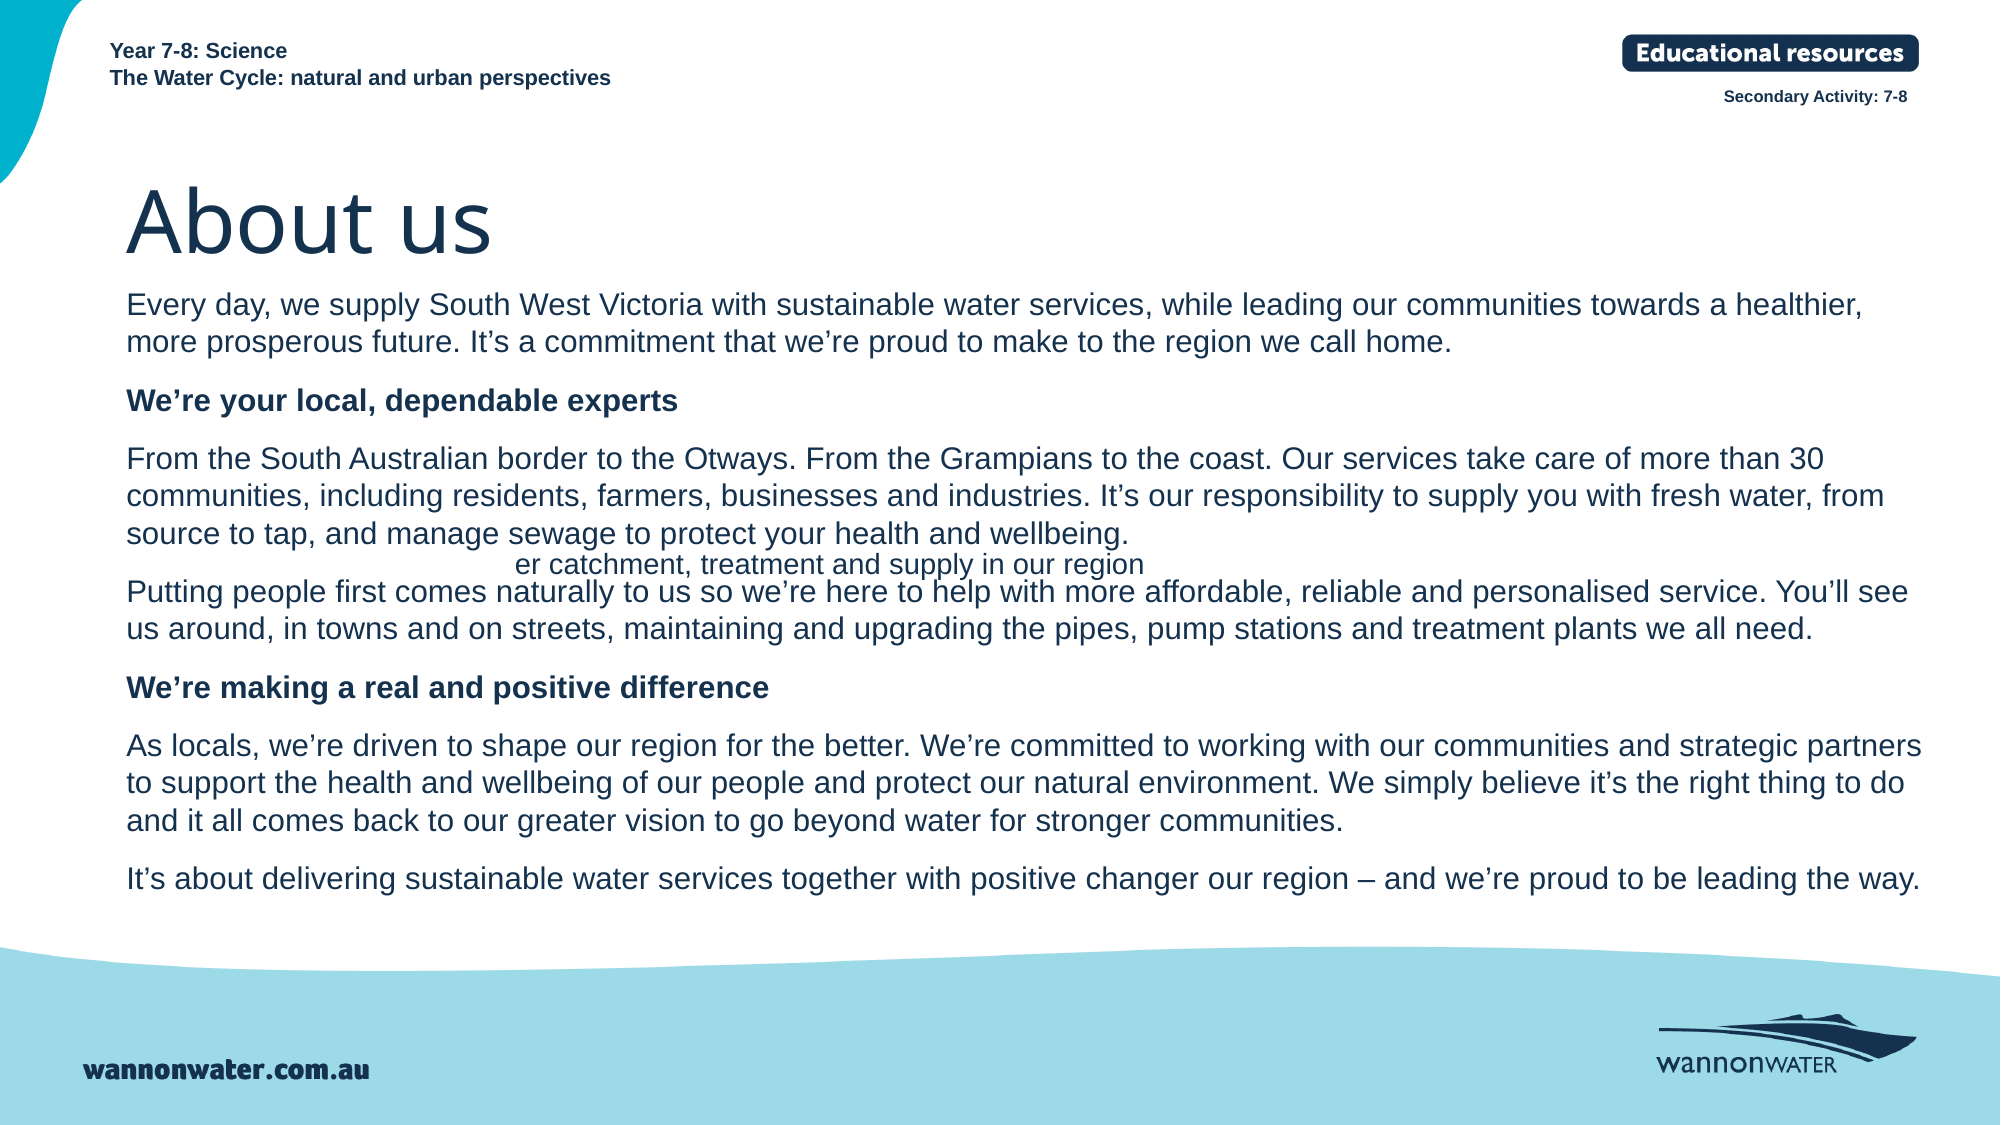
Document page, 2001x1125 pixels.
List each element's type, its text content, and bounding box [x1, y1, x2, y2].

picture [0, 0, 96, 210]
title About us [111, 116, 749, 335]
text_box er catchment, treatment and supply in our region [500, 538, 1501, 588]
list Every day, we supply South West Victoria with sustainable water services, while leading our communities towards a healthier, more prosperous future. It’s a commitment that we’re proud to make to the region we call home. We’re your local, dependable experts From the South Australian border to the Otways. From the Grampians to the coast. Our services take care of more than 30 communities, including residents, farmers, businesses and industries. It’s our responsibility to supply you with fresh water, from source to tap, and manage sewage to protect your health and wellbeing. Putting people first comes naturally to us so we’re here to help with more affordable, reliable and personalised service. You’ll see us around, in towns and on streets, maintaining and upgrading the pipes, pump stations and treatment plants we all need. We’re making a real and positive difference As locals, we’re driven to shape our region for the better. We’re committed to working with our communities and strategic partners to support the health and wellbeing of our people and protect our natural environment. We simply believe it’s the right thing to do and it all comes back to our greater vision to go beyond water for stronger communities. It’s about delivering sustainable water services together with positive changer our region – and we’re proud to be leading the way. [111, 276, 1943, 879]
picture [0, 906, 2000, 1125]
picture [1602, 33, 1942, 72]
